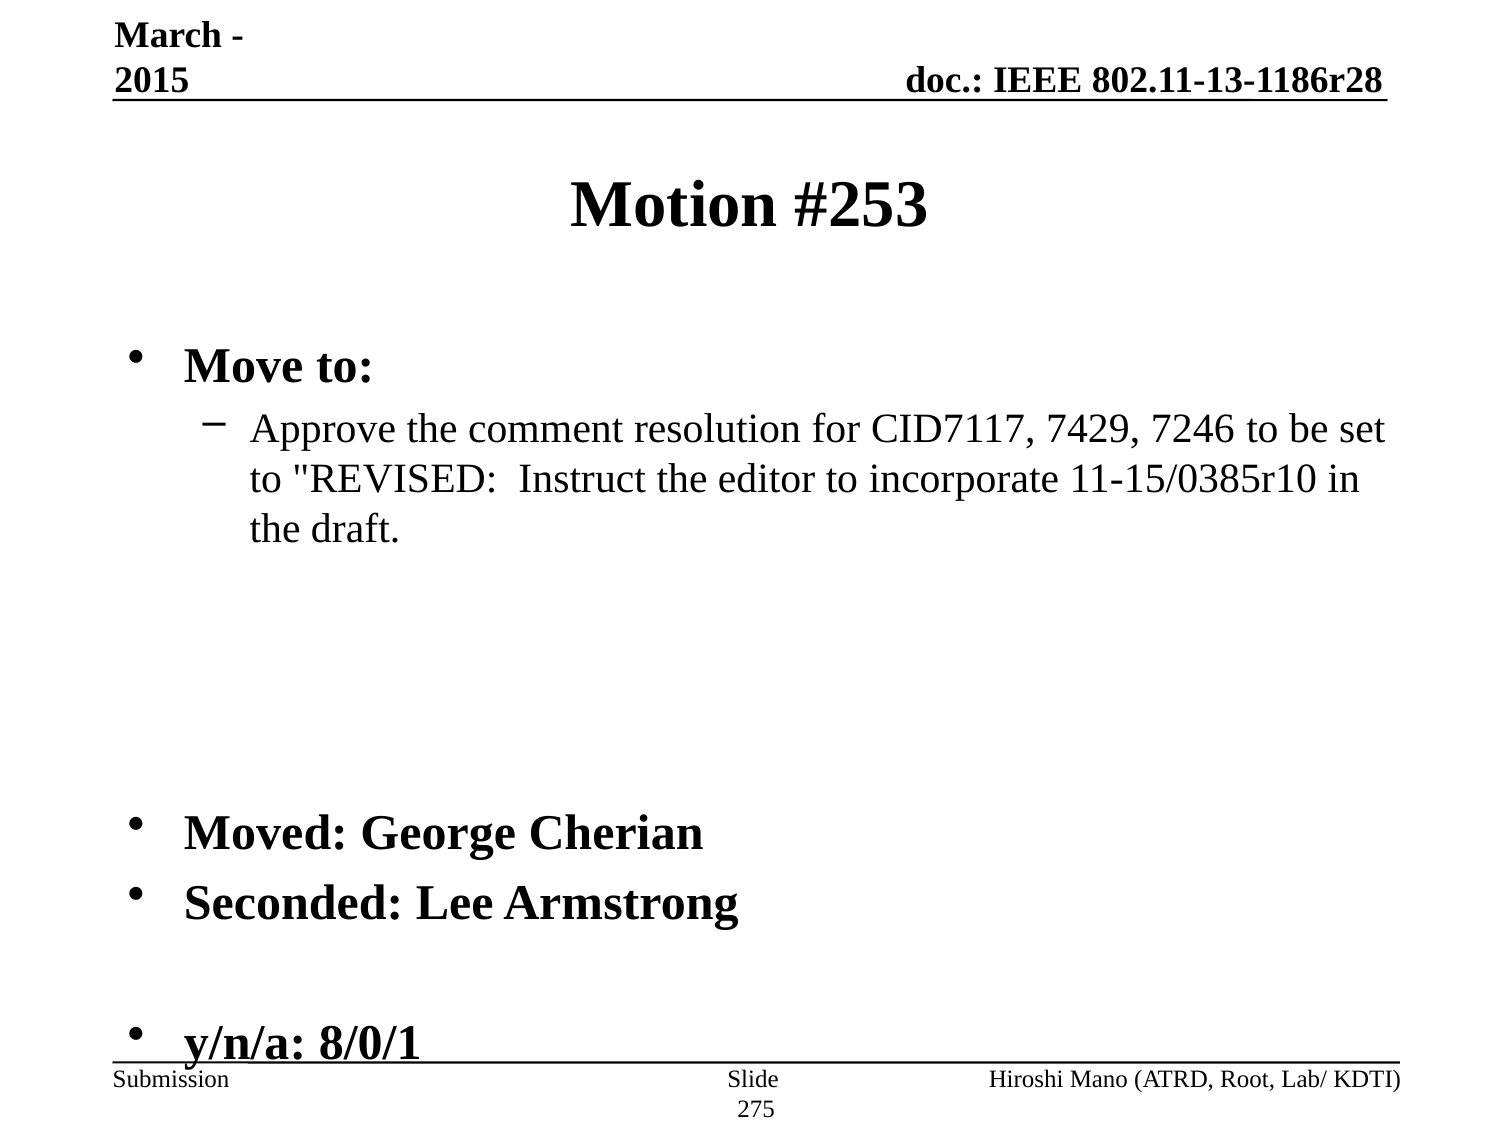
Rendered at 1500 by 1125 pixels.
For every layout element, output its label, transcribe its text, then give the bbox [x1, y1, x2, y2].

list Move to: Approve the comment resolution for CID7117, 7429, 7246 to be set to "REVISED: Instruct the editor to incorporate 11-15/0385r10 in the draft. Moved: George Cherian Seconded: Lee Armstrong y/n/a: 8/0/1 ` [112, 324, 1438, 1051]
slide_number March -2015 [114, 54, 273, 101]
footer Hiroshi Mano (ATRD, Root, Lab/ KDTI) [984, 1061, 1402, 1093]
title Motion #253 [112, 112, 1388, 288]
slide_number Slide 275 [712, 1061, 800, 1093]
